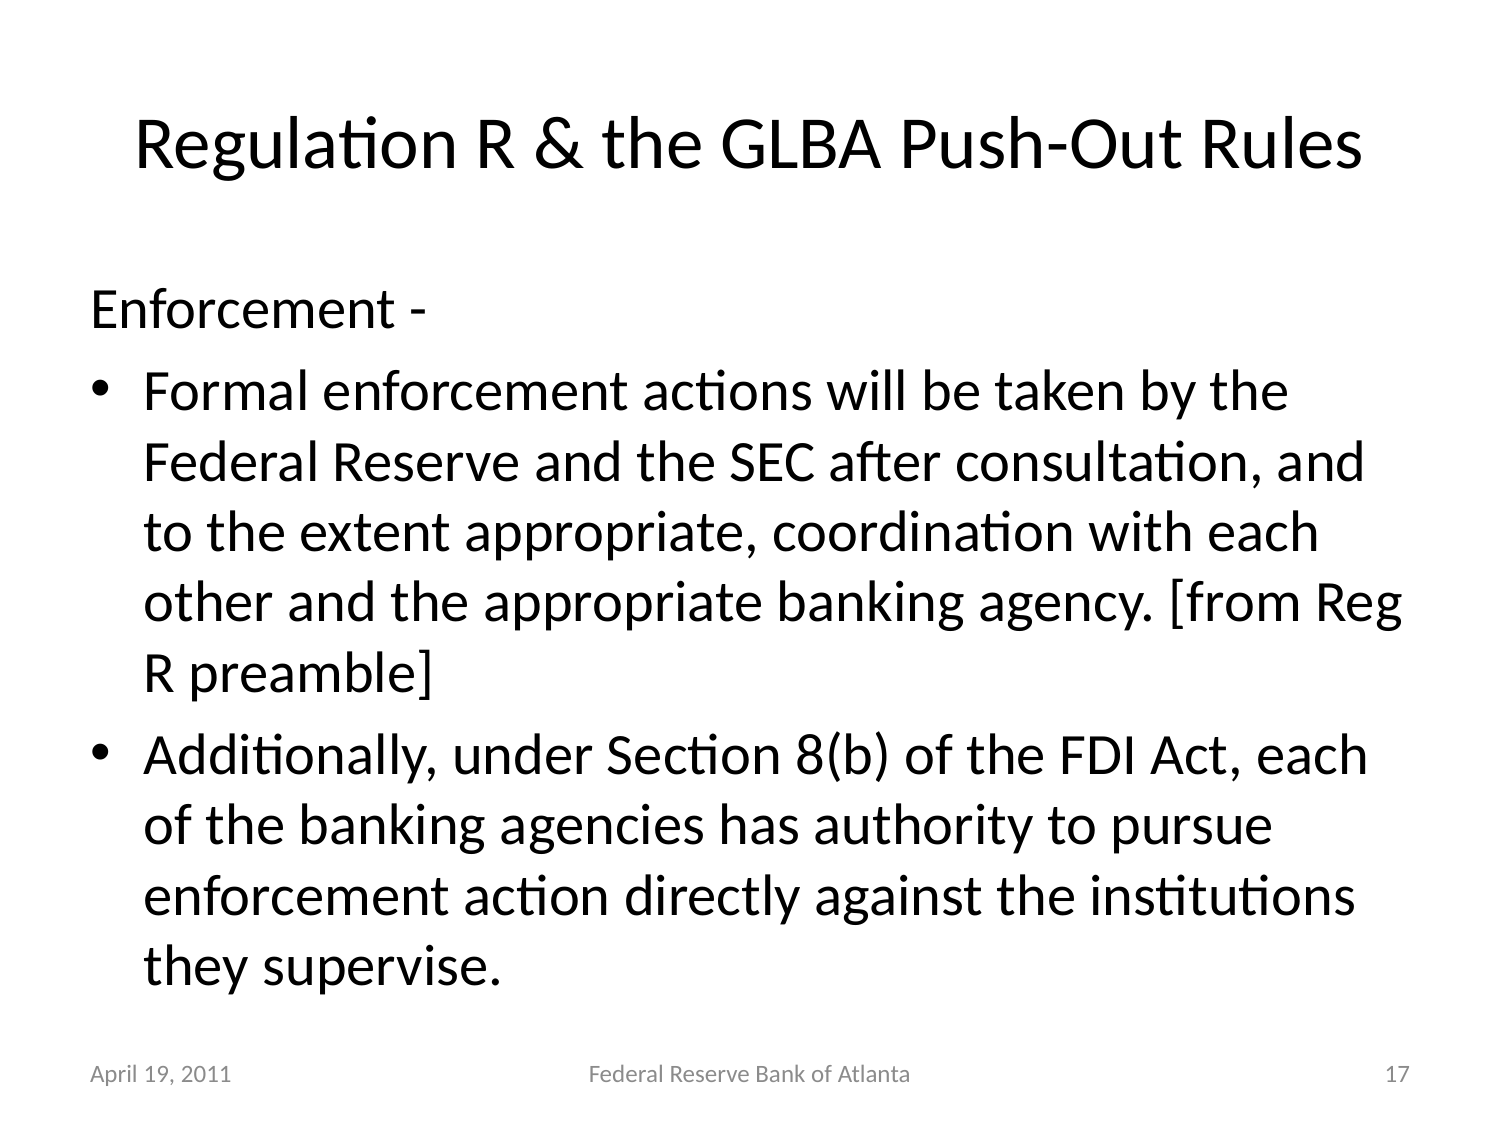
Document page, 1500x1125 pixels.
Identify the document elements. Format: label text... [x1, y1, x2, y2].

slide_number 17 [1074, 1042, 1425, 1103]
footer Federal Reserve Bank of Atlanta [512, 1042, 988, 1103]
list Enforcement - Formal enforcement actions will be taken by the Federal Reserve and the SEC after consultation, and to the extent appropriate, coordination with each other and the appropriate banking agency. [from Reg R preamble] Additionally, under Section 8(b) of the FDI Act, each of the banking agencies has authority to pursue enforcement action directly against the institutions they supervise. [75, 262, 1425, 1005]
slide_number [75, 1042, 425, 1103]
title Regulation R & the GLBA Push-Out Rules [75, 45, 1425, 233]
